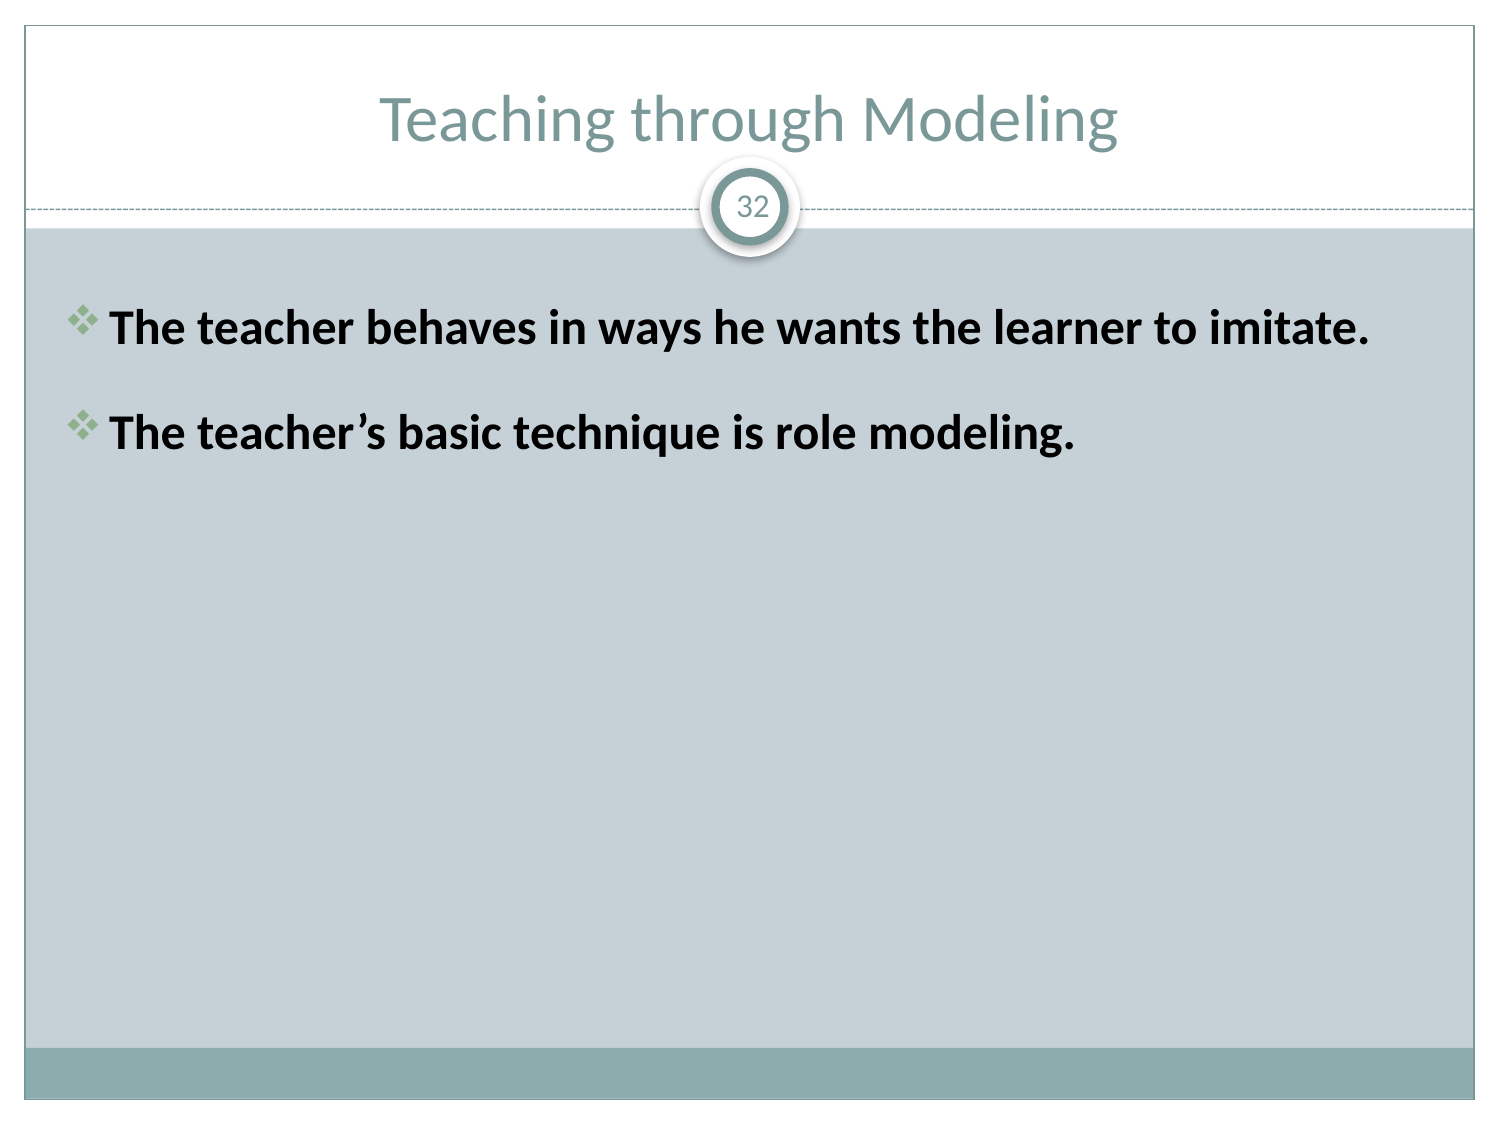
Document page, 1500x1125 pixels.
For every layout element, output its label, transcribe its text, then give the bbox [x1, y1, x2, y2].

slide_number 32 [715, 168, 791, 241]
list The teacher behaves in ways he wants the learner to imitate. The teacher’s basic technique is role modeling. [49, 287, 1445, 1001]
title Teaching through Modeling [49, 37, 1450, 162]
